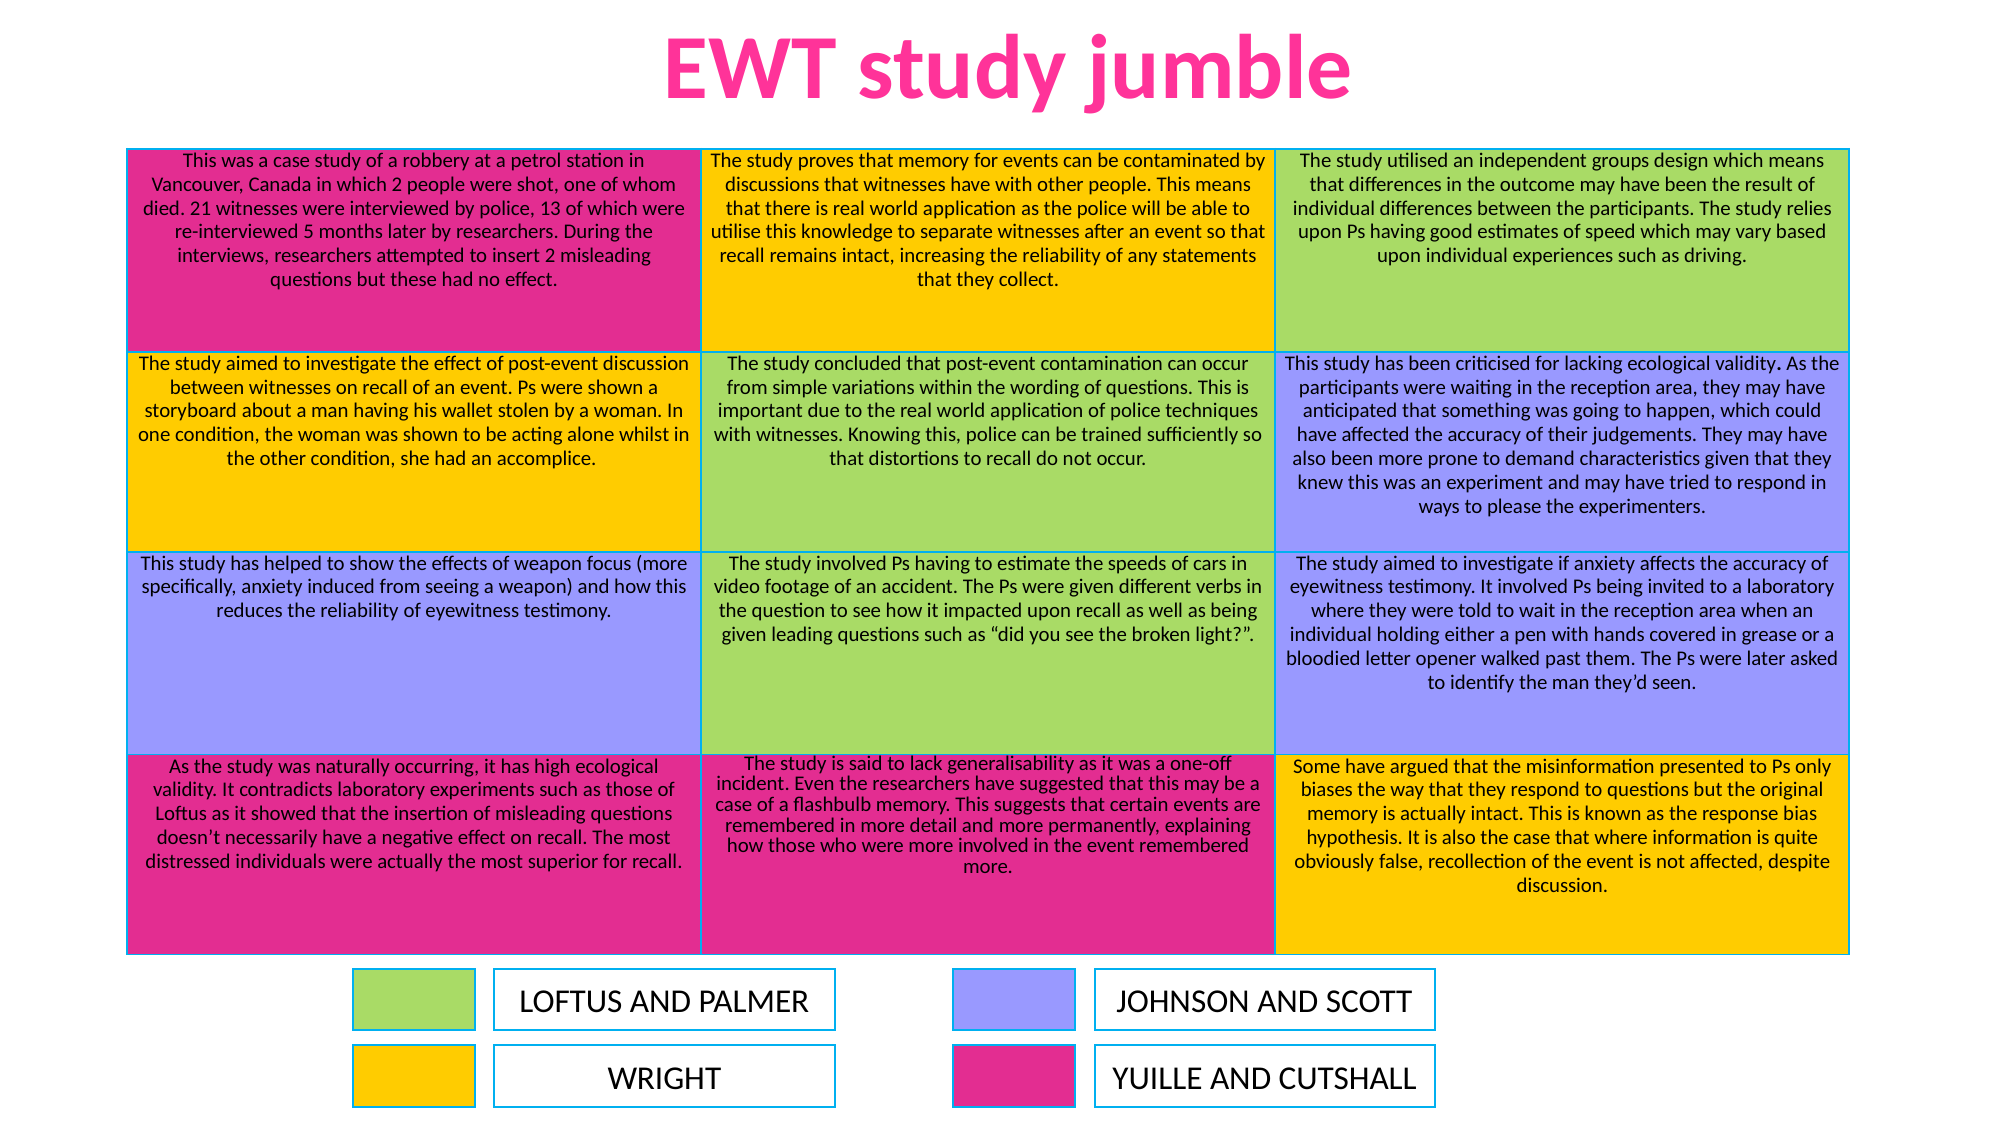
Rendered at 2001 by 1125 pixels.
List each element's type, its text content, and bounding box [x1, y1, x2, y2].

text_box [352, 1044, 476, 1108]
table_cell The study concluded that post-event contamination can occur from simple variations within the wording of questions. This is important due to the real world application of police techniques with witnesses. Knowing this, police can be trained sufficiently so that distortions to recall do not occur. [702, 353, 1274, 551]
text_box YUILLE AND CUTSHALL [1094, 1044, 1436, 1108]
table_cell As the study was naturally occurring, it has high ecological validity. It contradicts laboratory experiments such as those of Loftus as it showed that the insertion of misleading questions doesn’t necessarily have a negative effect on recall. The most distressed individuals were actually the most superior for recall. [128, 755, 700, 954]
table_header The study proves that memory for events can be contaminated by discussions that witnesses have with other people. This means that there is real world application as the police will be able to utilise this knowledge to separate witnesses after an event so that recall remains intact, increasing the reliability of any statements that they collect. [702, 150, 1274, 351]
text_box LOFTUS AND PALMER [493, 968, 836, 1031]
table_cell The study aimed to investigate if anxiety affects the accuracy of eyewitness testimony. It involved Ps being invited to a laboratory where they were told to wait in the reception area when an individual holding either a pen with hands covered in grease or a bloodied letter opener walked past them. The Ps were later asked to identify the man they’d seen. [1276, 553, 1848, 754]
table_cell The study aimed to investigate the effect of post-event discussion between witnesses on recall of an event. Ps were shown a storyboard about a man having his wallet stolen by a woman. In one condition, the woman was shown to be acting alone whilst in the other condition, she had an accomplice. [128, 353, 700, 551]
text_box JOHNSON AND SCOTT [1094, 968, 1436, 1031]
text_box [952, 1044, 1076, 1108]
table_cell The study is said to lack generalisability as it was a one-off incident. Even the researchers have suggested that this may be a case of a flashbulb memory. This suggests that certain events are remembered in more detail and more permanently, explaining how those who were more involved in the event remembered more. [702, 755, 1274, 954]
text_box [952, 968, 1076, 1031]
table_cell This study has helped to show the effects of weapon focus (more specifically, anxiety induced from seeing a weapon) and how this reduces the reliability of eyewitness testimony. [128, 553, 700, 754]
table_header The study utilised an independent groups design which means that differences in the outcome may have been the result of individual differences between the participants. The study relies upon Ps having good estimates of speed which may vary based upon individual experiences such as driving. [1276, 150, 1848, 351]
text_box EWT study jumble [648, 0, 1369, 125]
table_cell This study has been criticised for lacking ecological validity. As the participants were waiting in the reception area, they may have anticipated that something was going to happen, which could have affected the accuracy of their judgements. They may have also been more prone to demand characteristics given that they knew this was an experiment and may have tried to respond in ways to please the experimenters. [1276, 353, 1848, 551]
table_header This was a case study of a robbery at a petrol station in Vancouver, Canada in which 2 people were shot, one of whom died. 21 witnesses were interviewed by police, 13 of which were re-interviewed 5 months later by researchers. During the interviews, researchers attempted to insert 2 misleading questions but these had no effect. [128, 150, 700, 351]
text_box WRIGHT [493, 1044, 836, 1108]
text_box [352, 968, 476, 1031]
table_cell The study involved Ps having to estimate the speeds of cars in video footage of an accident. The Ps were given different verbs in the question to see how it impacted upon recall as well as being given leading questions such as “did you see the broken light?”. [702, 553, 1274, 754]
table_cell Some have argued that the misinformation presented to Ps only biases the way that they respond to questions but the original memory is actually intact. This is known as the response bias hypothesis. It is also the case that where information is quite obviously false, recollection of the event is not affected, despite discussion. [1276, 755, 1848, 954]
